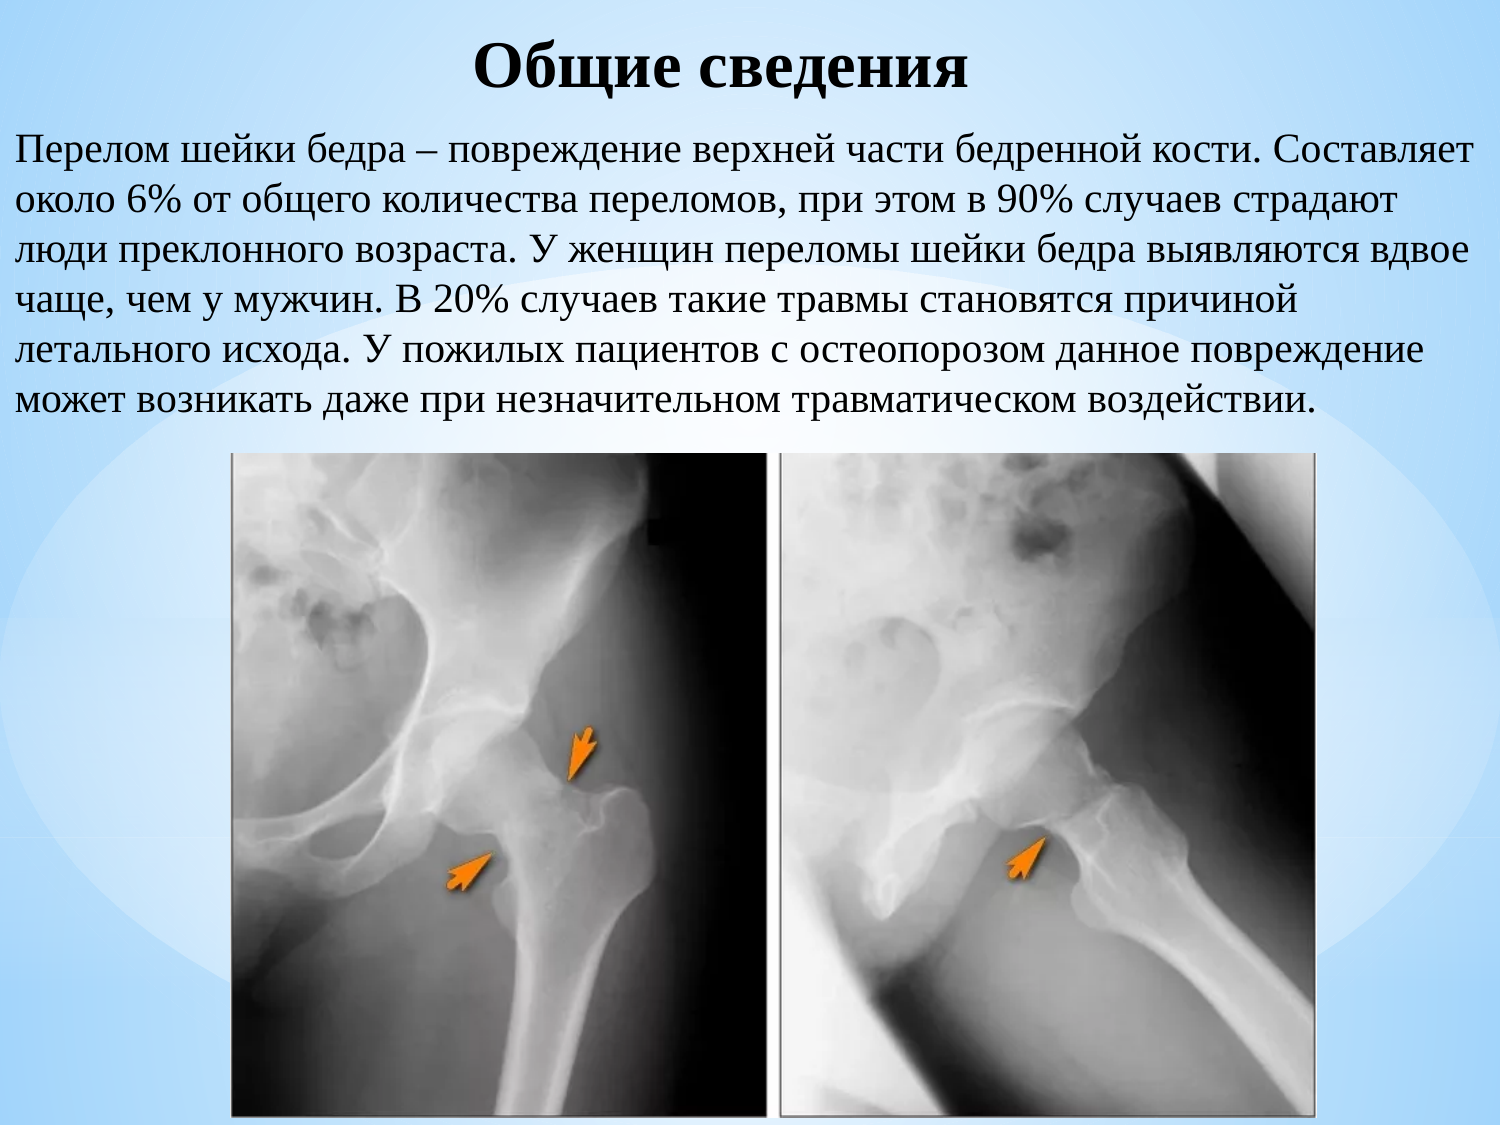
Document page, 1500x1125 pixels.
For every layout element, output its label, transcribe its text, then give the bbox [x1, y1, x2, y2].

picture [229, 453, 1318, 1119]
text_box Общие сведения [457, 13, 985, 109]
text_box Перелом шейки бедра – повреждение верхней части бедренной кости. Составляет около 6% от общего количества переломов, при этом в 90% случаев страдают люди преклонного возраста. У женщин переломы шейки бедра выявляются вдвое чаще, чем у мужчин. В 20% случаев такие травмы становятся причиной летального исхода. У пожилых пациентов с остеопорозом данное повреждение может возникать даже при незначительном травматическом воздействии. [0, 113, 1500, 429]
